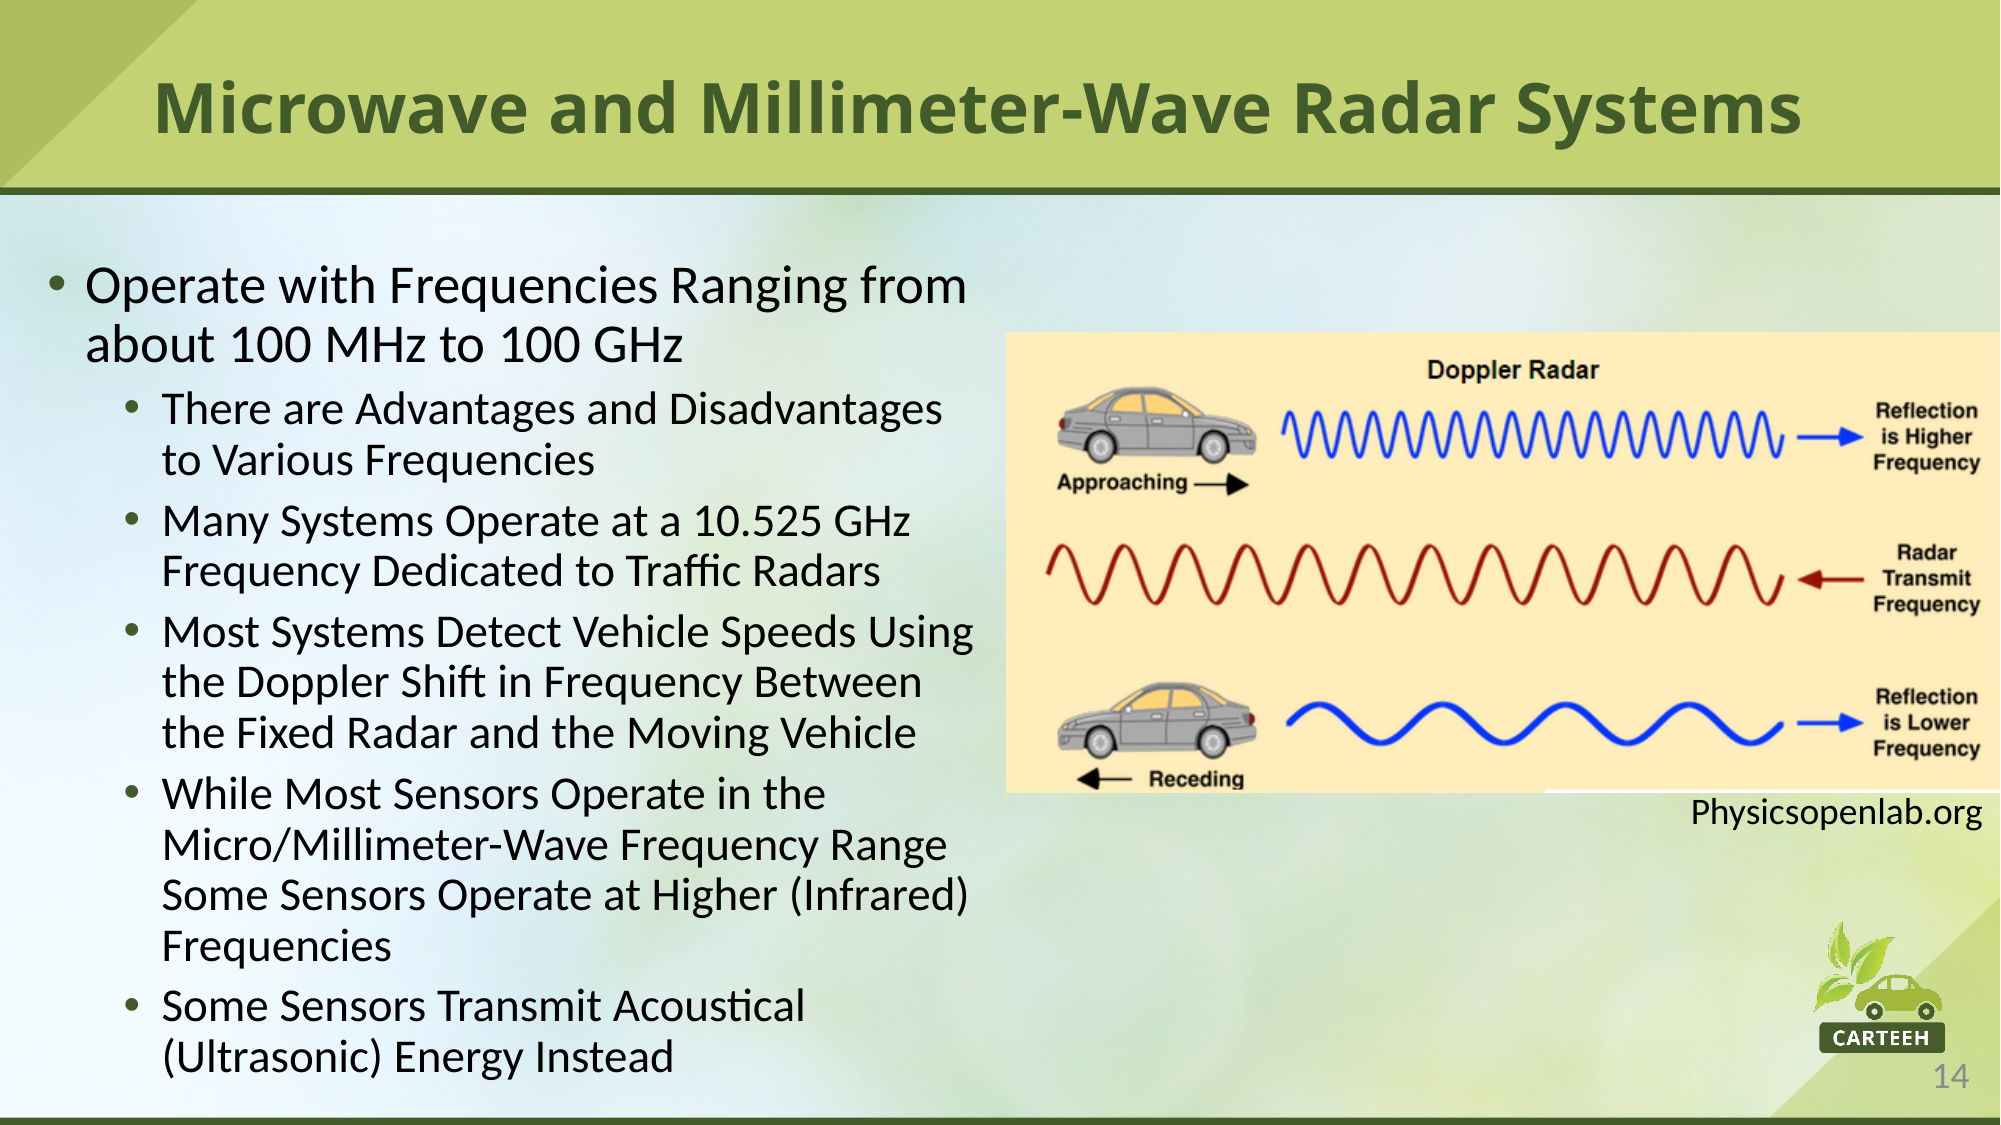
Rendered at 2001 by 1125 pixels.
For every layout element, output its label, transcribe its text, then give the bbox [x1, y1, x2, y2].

picture [1006, 332, 2000, 793]
list Operate with Frequencies Ranging from about 100 MHz to 100 GHz There are Advantages and Disadvantages to Various Frequencies Many Systems Operate at a 10.525 GHz Frequency Dedicated to Traffic Radars Most Systems Detect Vehicle Speeds Using the Doppler Shift in Frequency Between the Fixed Radar and the Moving Vehicle While Most Sensors Operate in the Micro/Millimeter-Wave Frequency Range Some Sensors Operate at Higher (Infrared) Frequencies Some Sensors Transmit Acoustical (Ultrasonic) Energy Instead [32, 249, 1007, 1091]
picture [1813, 920, 1945, 1053]
title Microwave and Millimeter-Wave Radar Systems [137, 34, 1863, 188]
text_box Physicsopenlab.org [1676, 793, 1999, 840]
